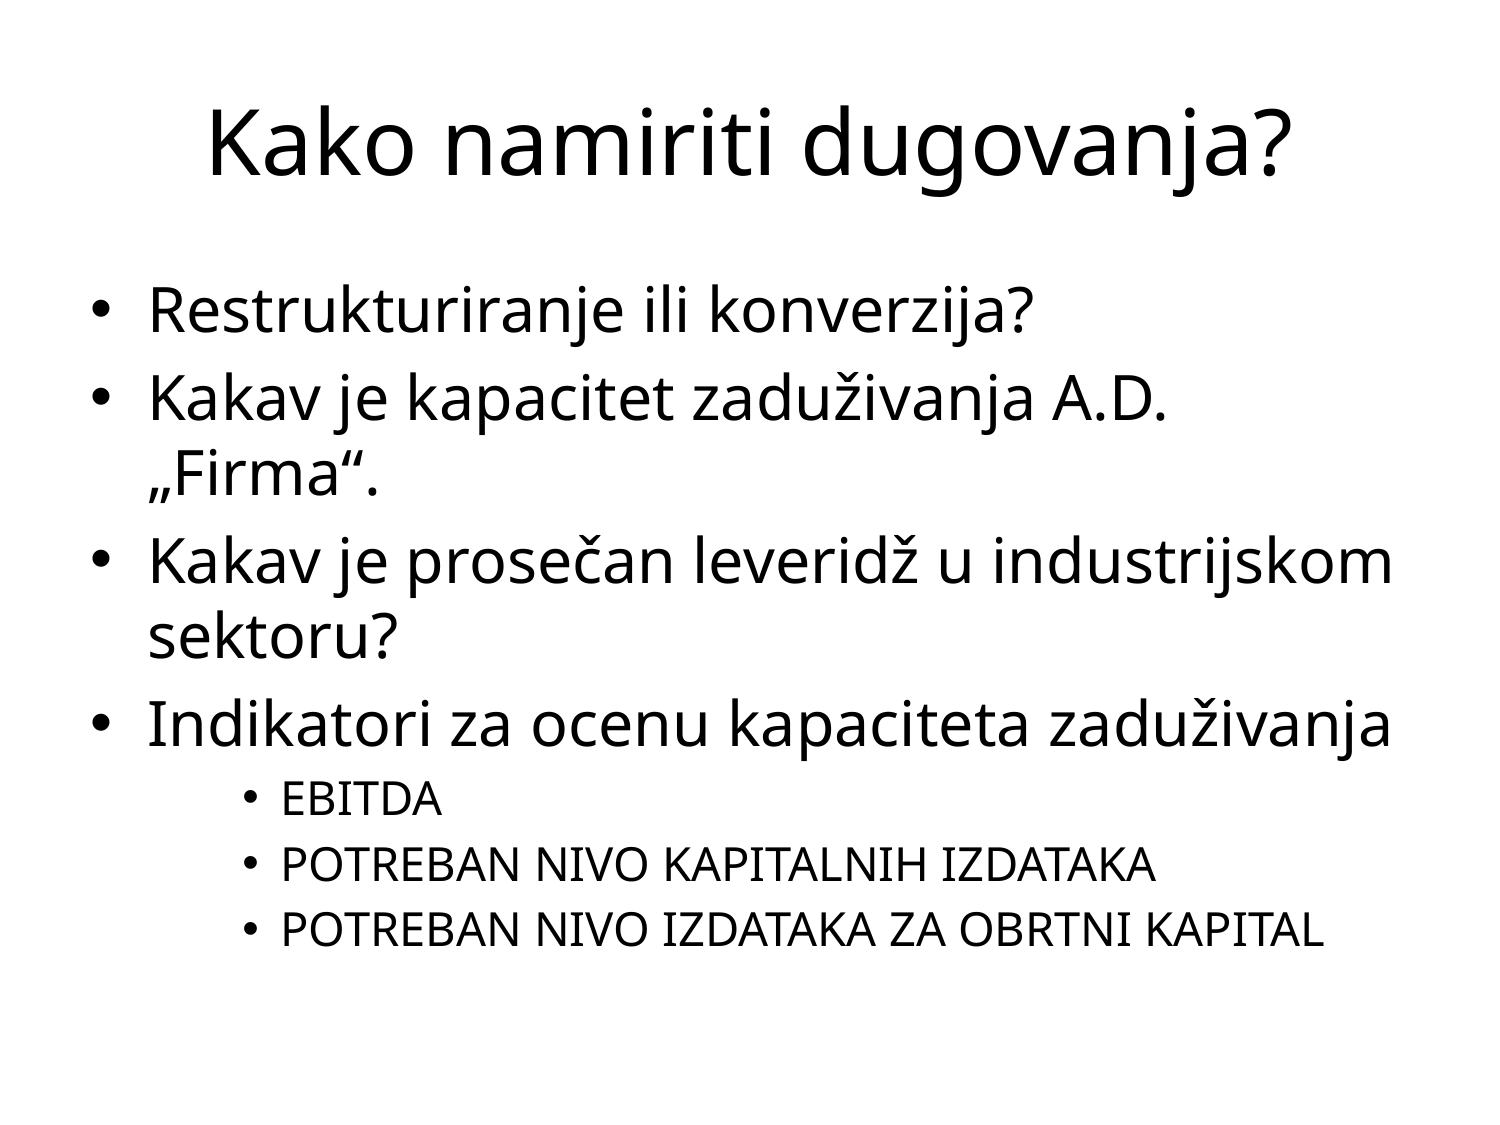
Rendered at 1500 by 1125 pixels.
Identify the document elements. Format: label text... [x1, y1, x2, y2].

list Restrukturiranje ili konverzija? Kakav je kapacitet zaduživanja A.D. „Firma“. Kakav je prosečan leveridž u industrijskom sektoru? Indikatori za ocenu kapaciteta zaduživanja EBITDA POTREBAN NIVO KAPITALNIH IZDATAKA POTREBAN NIVO IZDATAKA ZA OBRTNI KAPITAL [75, 262, 1425, 1005]
title Kako namiriti dugovanja? [75, 45, 1425, 233]
